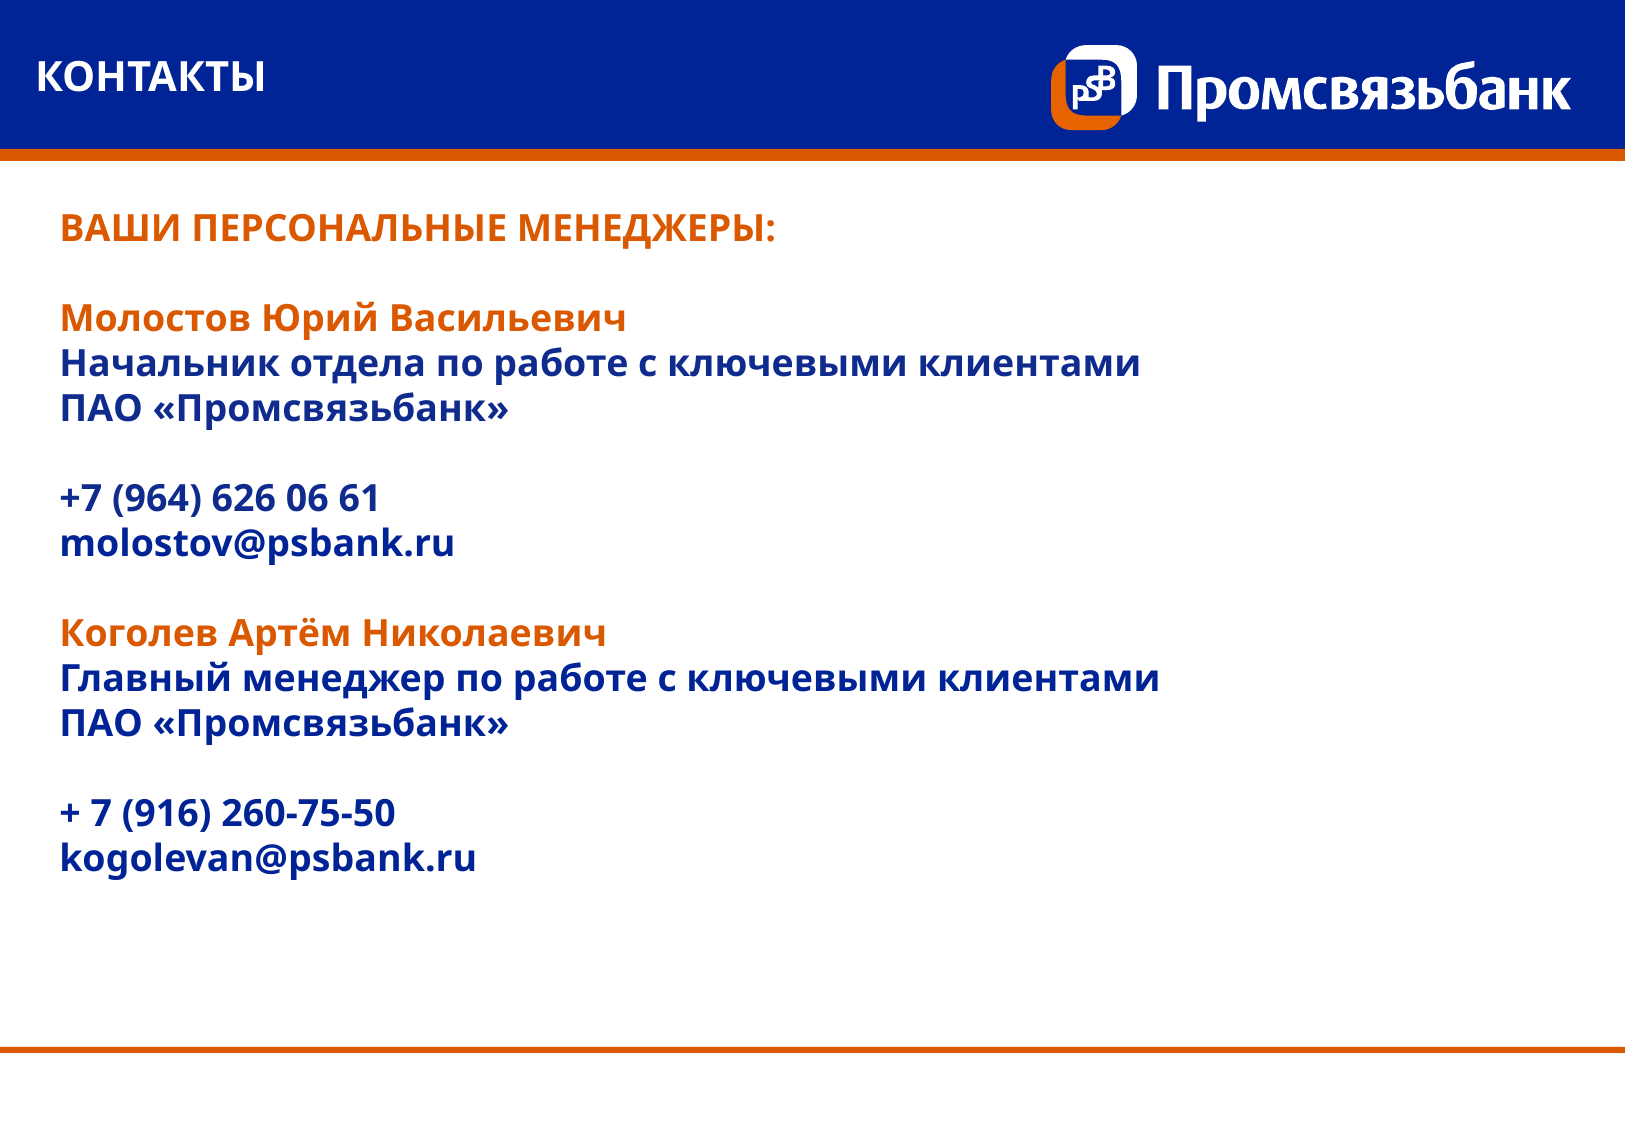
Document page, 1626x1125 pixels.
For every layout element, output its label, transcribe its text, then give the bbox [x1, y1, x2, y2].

text_box ВАШИ ПЕРСОНАЛЬНЫЕ МЕНЕДЖЕРЫ: Молостов Юрий Васильевич Начальник отдела по работе с ключевыми клиентами ПАО «Промсвязьбанк» +7 (964) 626 06 61 molostov@psbank.ru Коголев Артём Николаевич Главный менеджер по работе с ключевыми клиентами ПАО «Промсвязьбанк» + 7 (916) 260-75-50 kogolevan@psbank.ru [44, 196, 1569, 931]
text_box КОНТАКТЫ [20, 42, 1049, 108]
